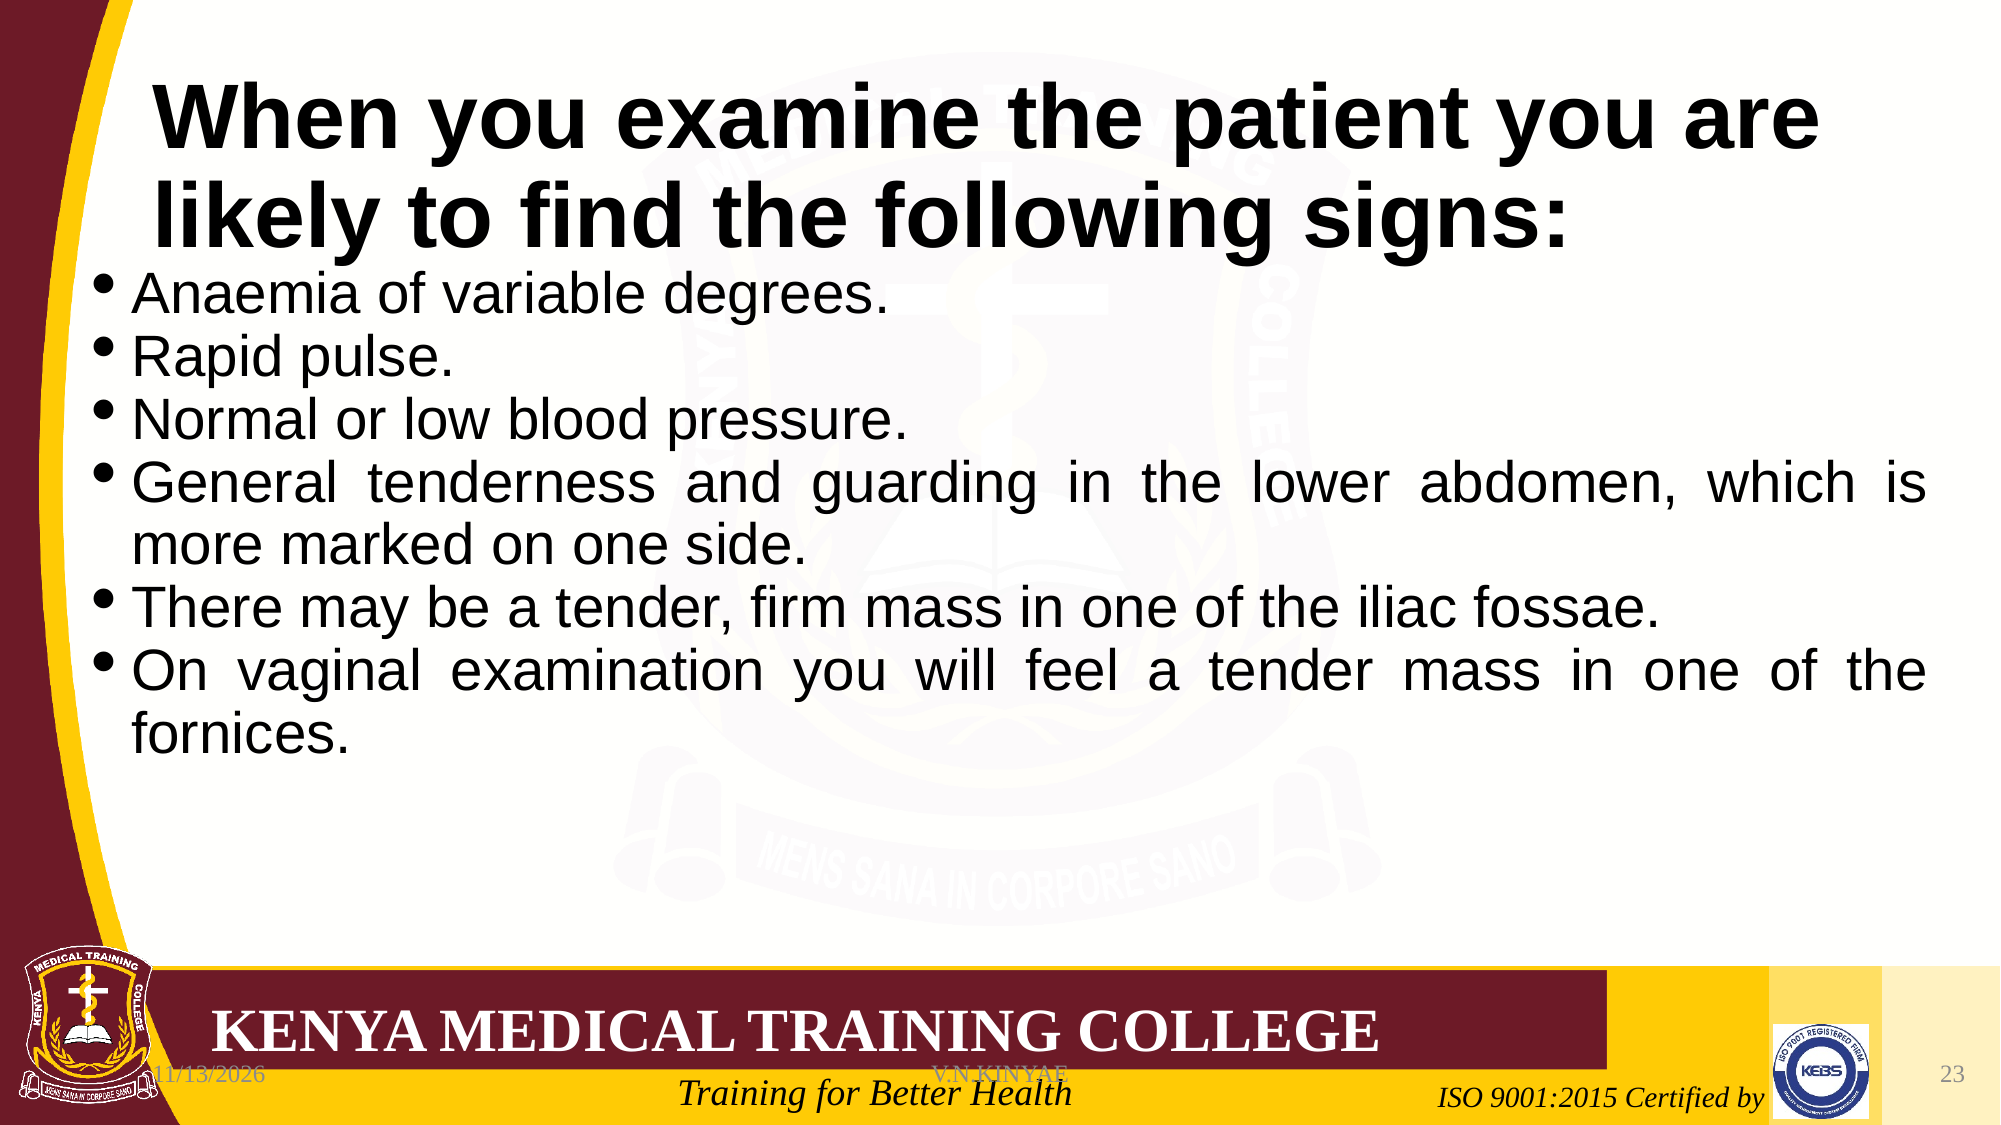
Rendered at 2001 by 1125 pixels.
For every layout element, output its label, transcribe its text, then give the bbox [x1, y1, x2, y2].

picture [0, 0, 2000, 1125]
slide_number 23 [1530, 1042, 1981, 1103]
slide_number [137, 1042, 588, 1103]
footer V.N.KINYAE [662, 1042, 1338, 1103]
title When you examine the patient you are likely to find the following signs: [137, 59, 1863, 255]
list Anaemia of variable degrees. Rapid pulse. Normal or low blood pressure. General tenderness and guarding in the lower abdomen, which is more marked on one side. There may be a tender, firm mass in one of the iliac fossae. On vaginal examination you will feel a tender mass in one of the fornices. [78, 255, 1945, 1071]
